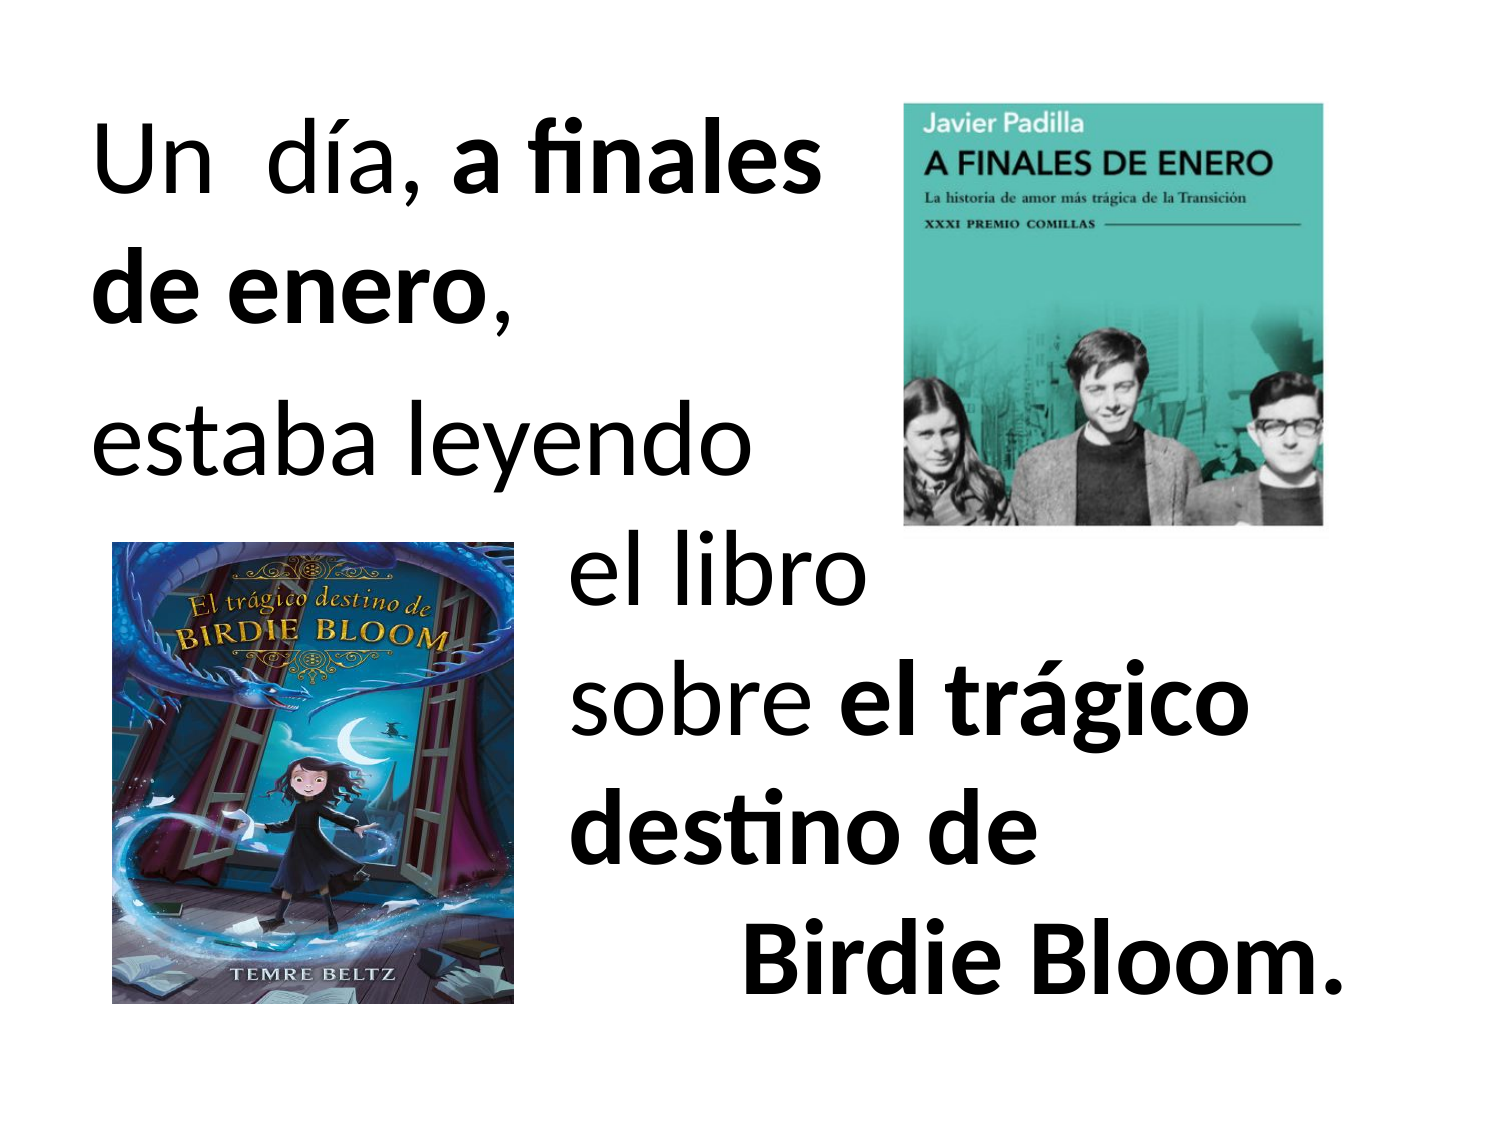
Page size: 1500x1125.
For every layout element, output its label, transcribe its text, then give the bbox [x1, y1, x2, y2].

picture [111, 542, 514, 1005]
list Un día, a finales de enero, estaba leyendo m el libro m sobre el trágico m destino de m Birdie Bloom. [75, 78, 1425, 1083]
picture [903, 101, 1330, 540]
